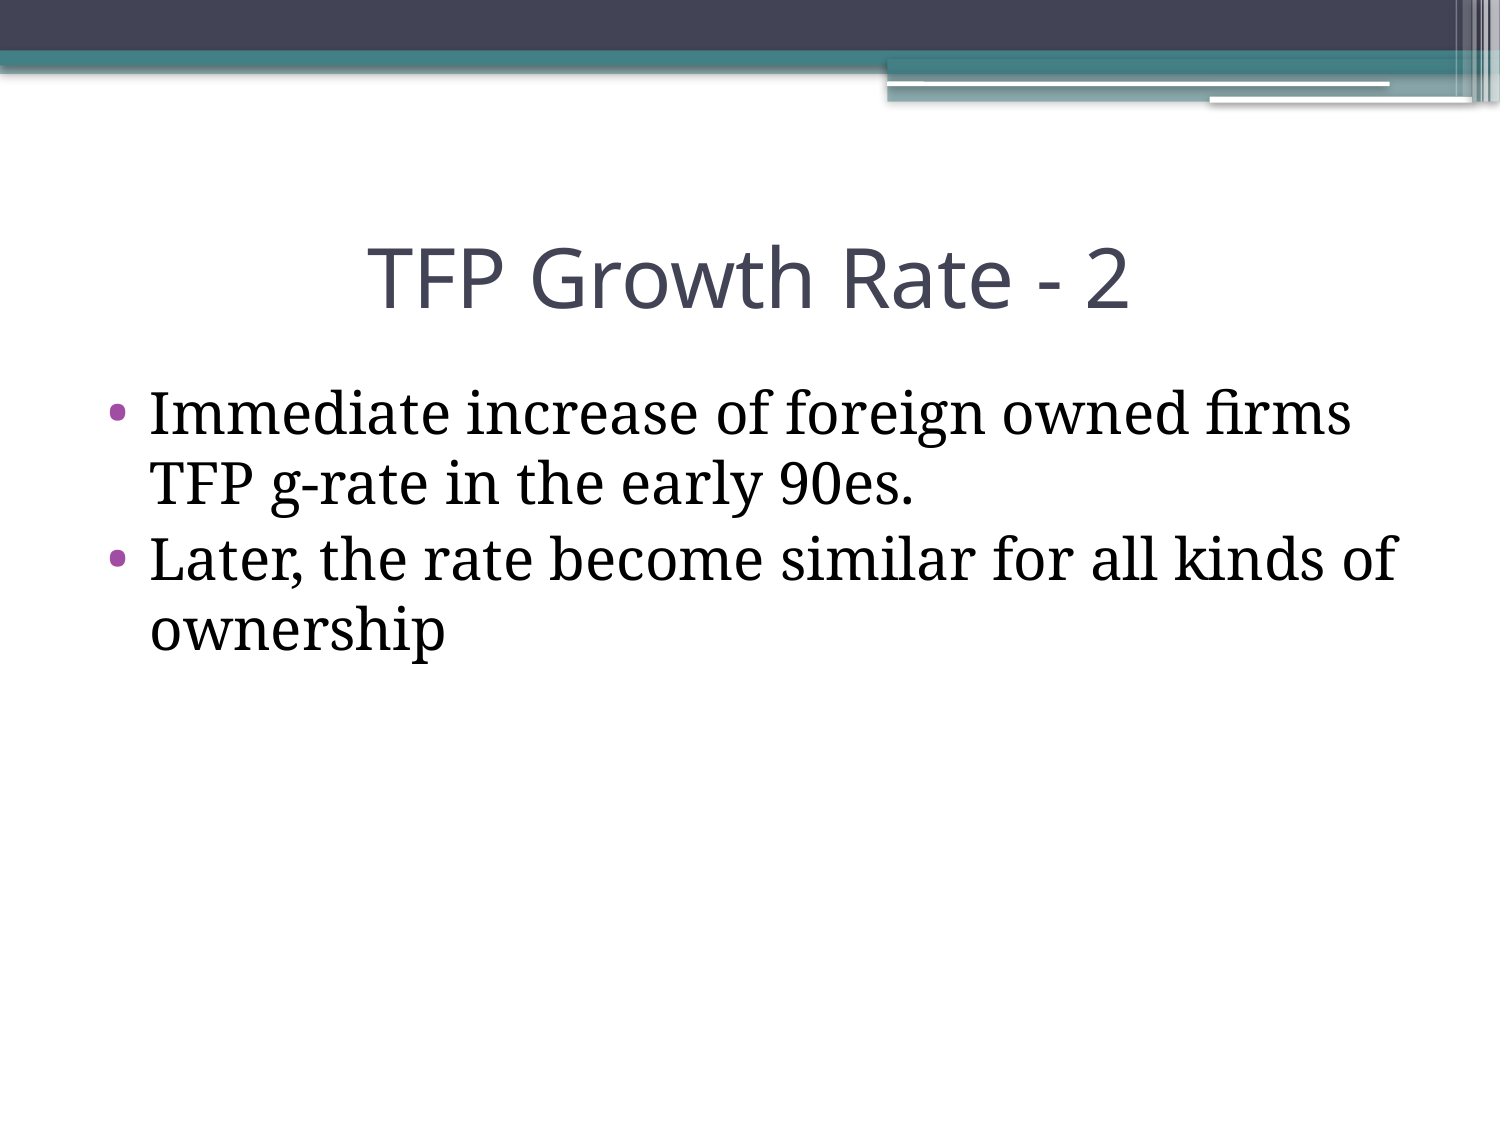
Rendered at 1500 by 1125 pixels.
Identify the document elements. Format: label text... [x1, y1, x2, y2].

title TFP Growth Rate - 2 [75, 187, 1425, 363]
list Immediate increase of foreign owned firms TFP g-rate in the early 90es. Later, the rate become similar for all kinds of ownership [75, 368, 1425, 1079]
